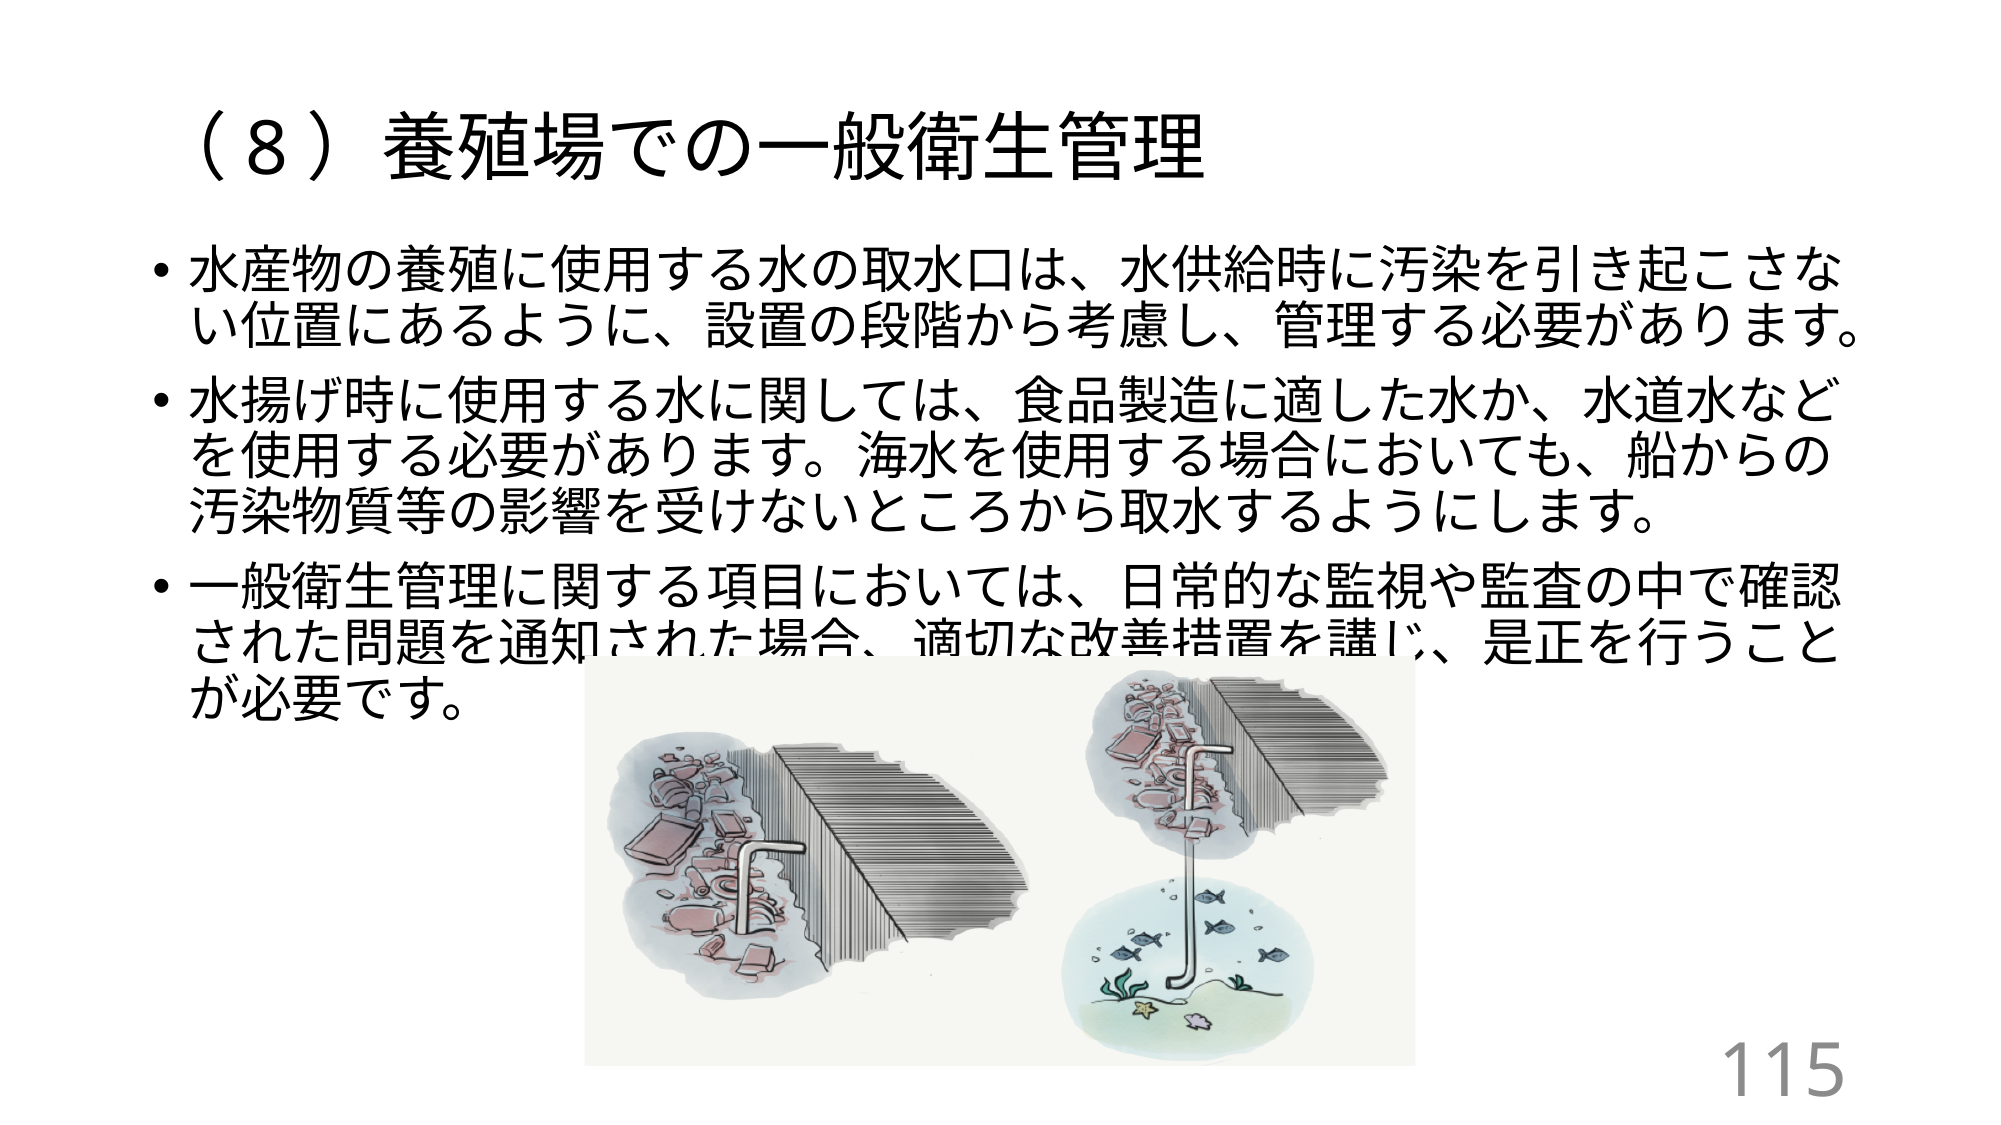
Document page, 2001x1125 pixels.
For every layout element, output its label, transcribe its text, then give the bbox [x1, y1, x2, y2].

title （8）養殖場での一般衛生管理 [137, 59, 1863, 236]
slide_number 115 [1412, 1042, 1863, 1103]
list 水産物の養殖に使用する水の取水口は、水供給時に汚染を引き起こさない位置にあるように、設置の段階から考慮し、管理する必要があります。 水揚げ時に使用する水に関しては、食品製造に適した水か、水道水などを使用する必要があります。海水を使用する場合においても、船からの汚染物質等の影響を受けないところから取水するようにします。 一般衛生管理に関する項目においては、日常的な監視や監査の中で確認された問題を通知された場合、適切な改善措置を講じ、是正を行うことが必要です。 [137, 236, 1863, 759]
picture [584, 656, 1416, 1066]
